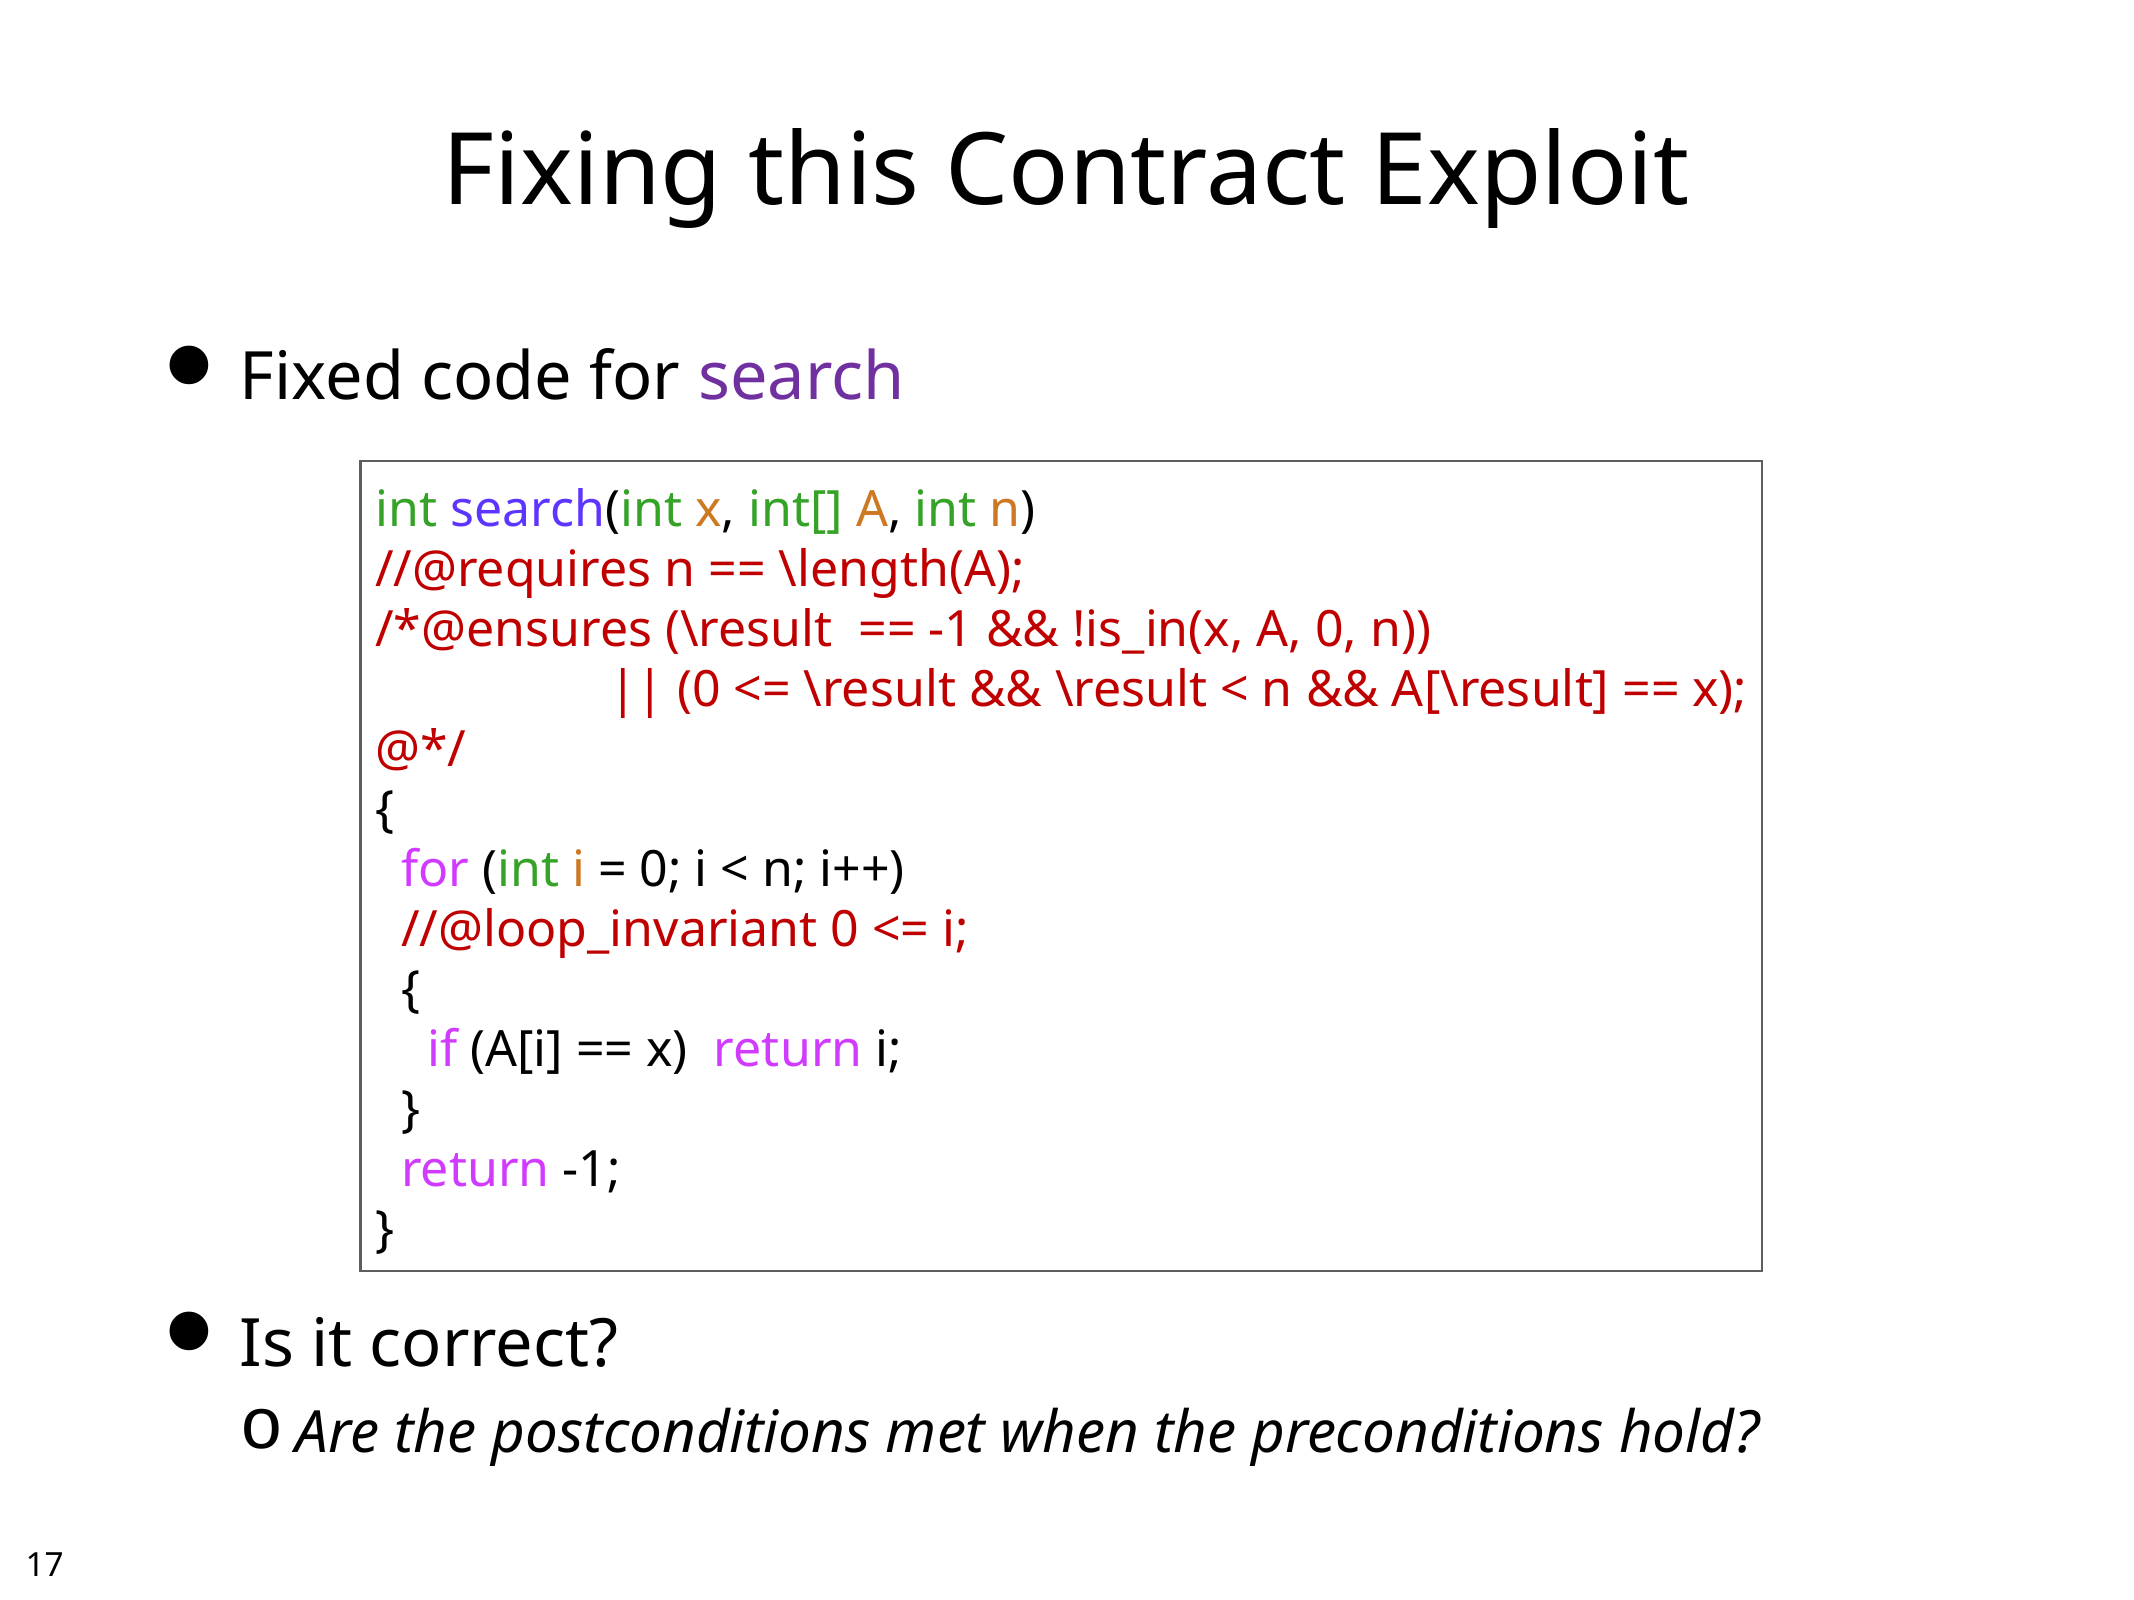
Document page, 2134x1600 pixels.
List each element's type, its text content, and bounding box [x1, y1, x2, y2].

slide_number 16 [16, 1533, 74, 1588]
list Fixed code for search Is it correct? Are the postconditions met when the preconditions hold? [155, 324, 1968, 1526]
text_box int search(int x, int[] A, int n) //@requires n == \length(A); /*@ensures (\result == -1 && !is_in(x, A, 0, n)) || (0 <= \result && \result < n && A[\result] == x); @*/ { for (int i = 0; i < n; i++) //@loop_invariant 0 <= i; { if (A[i] == x) return i; } return -1; } [360, 461, 1763, 1271]
title Fixing this Contract Exploit [155, 41, 1978, 289]
